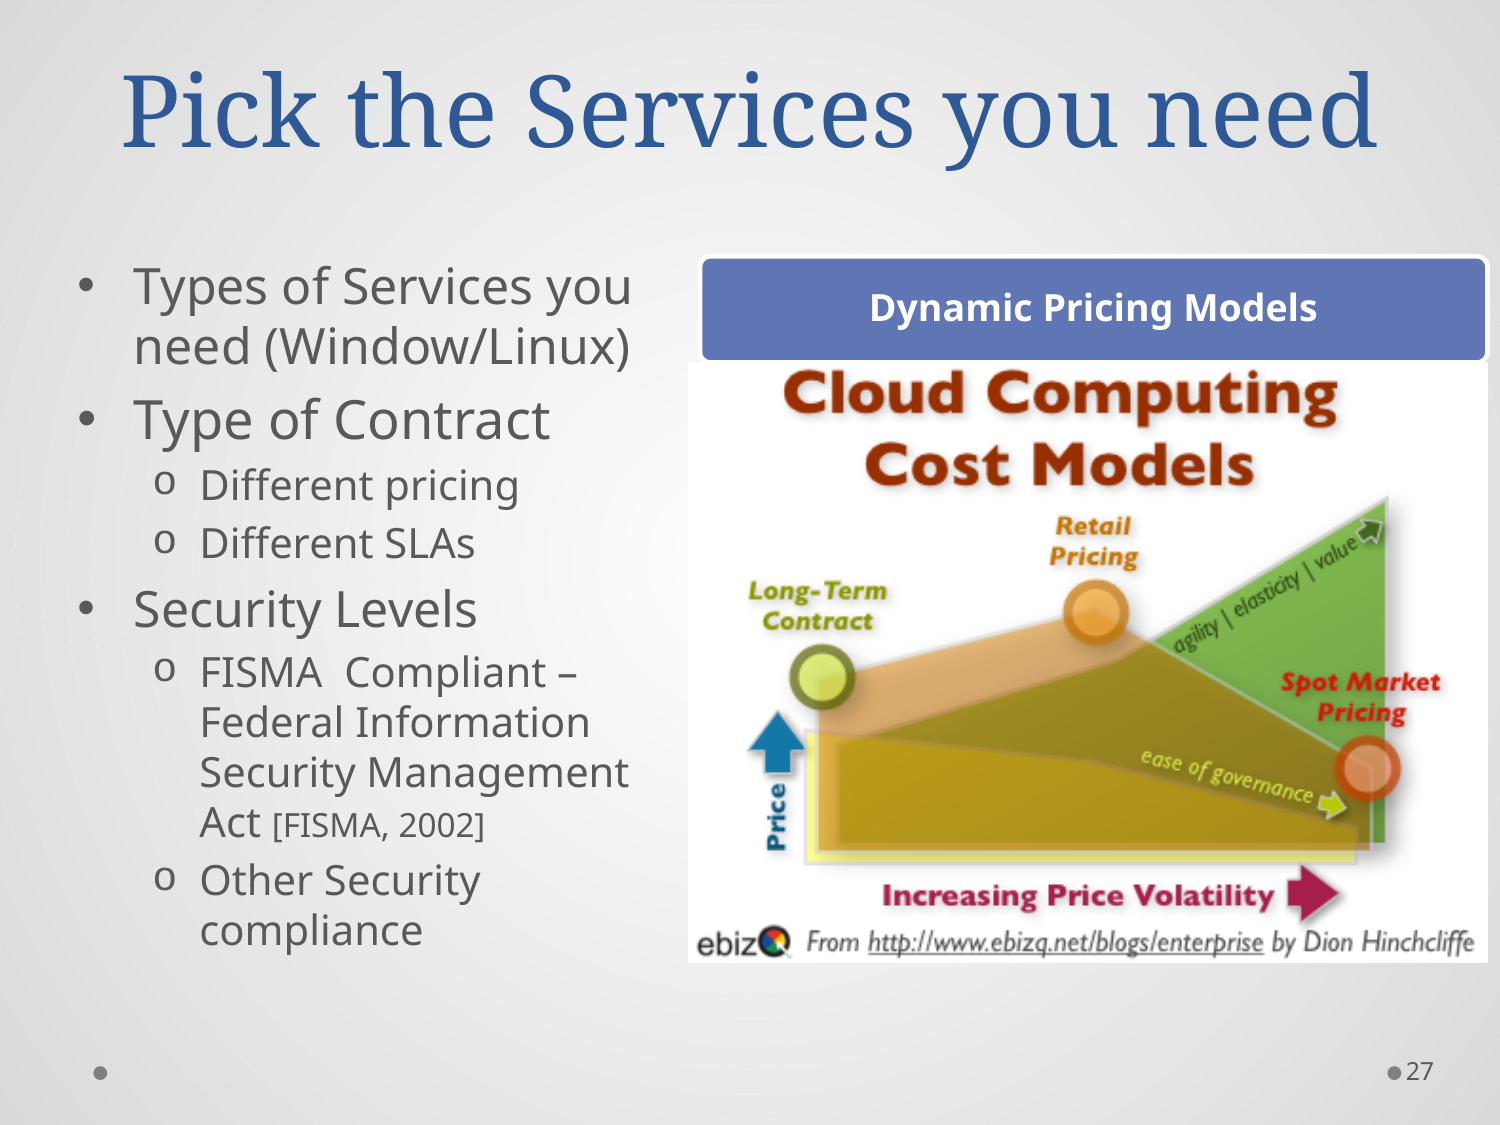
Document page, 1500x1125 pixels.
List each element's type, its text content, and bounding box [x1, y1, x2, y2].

list Types of Services you need (Window/Linux) Type of Contract Different pricing Different SLAs Security Levels FISMA Compliant – Federal Information Security Management Act [FISMA, 2002] Other Security compliance [62, 246, 689, 1038]
slide_number 27 [1401, 1042, 1494, 1103]
title Pick the Services you need [75, 12, 1425, 175]
picture [687, 362, 1488, 963]
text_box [699, 256, 1488, 361]
